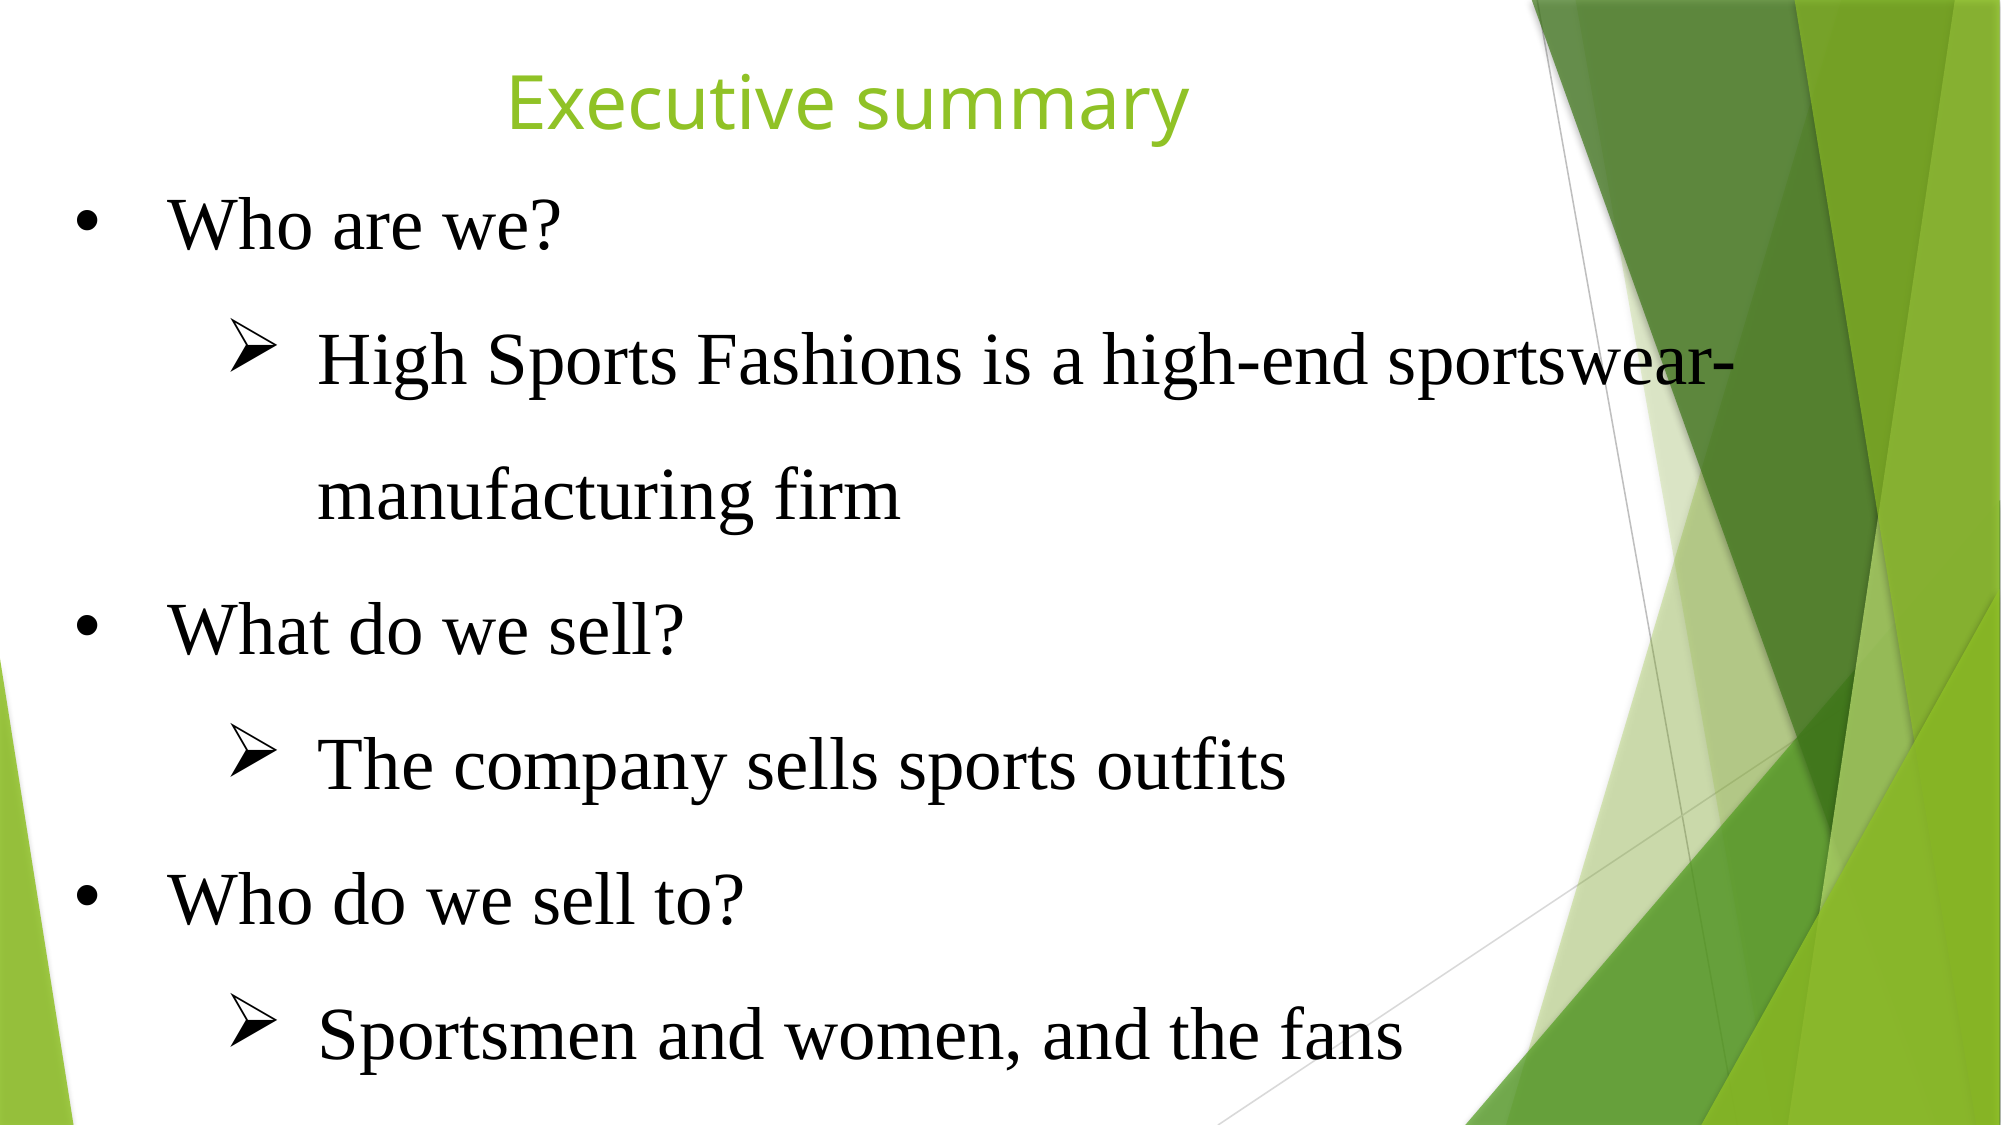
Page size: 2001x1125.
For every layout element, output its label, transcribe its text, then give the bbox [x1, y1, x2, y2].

text_box Who are we? High Sports Fashions is a high-end sportswear-manufacturing firm What do we sell? The company sells sports outfits Who do we sell to? Sportsmen and women, and the fans [59, 121, 1919, 1125]
title Executive summary [142, 46, 1553, 121]
